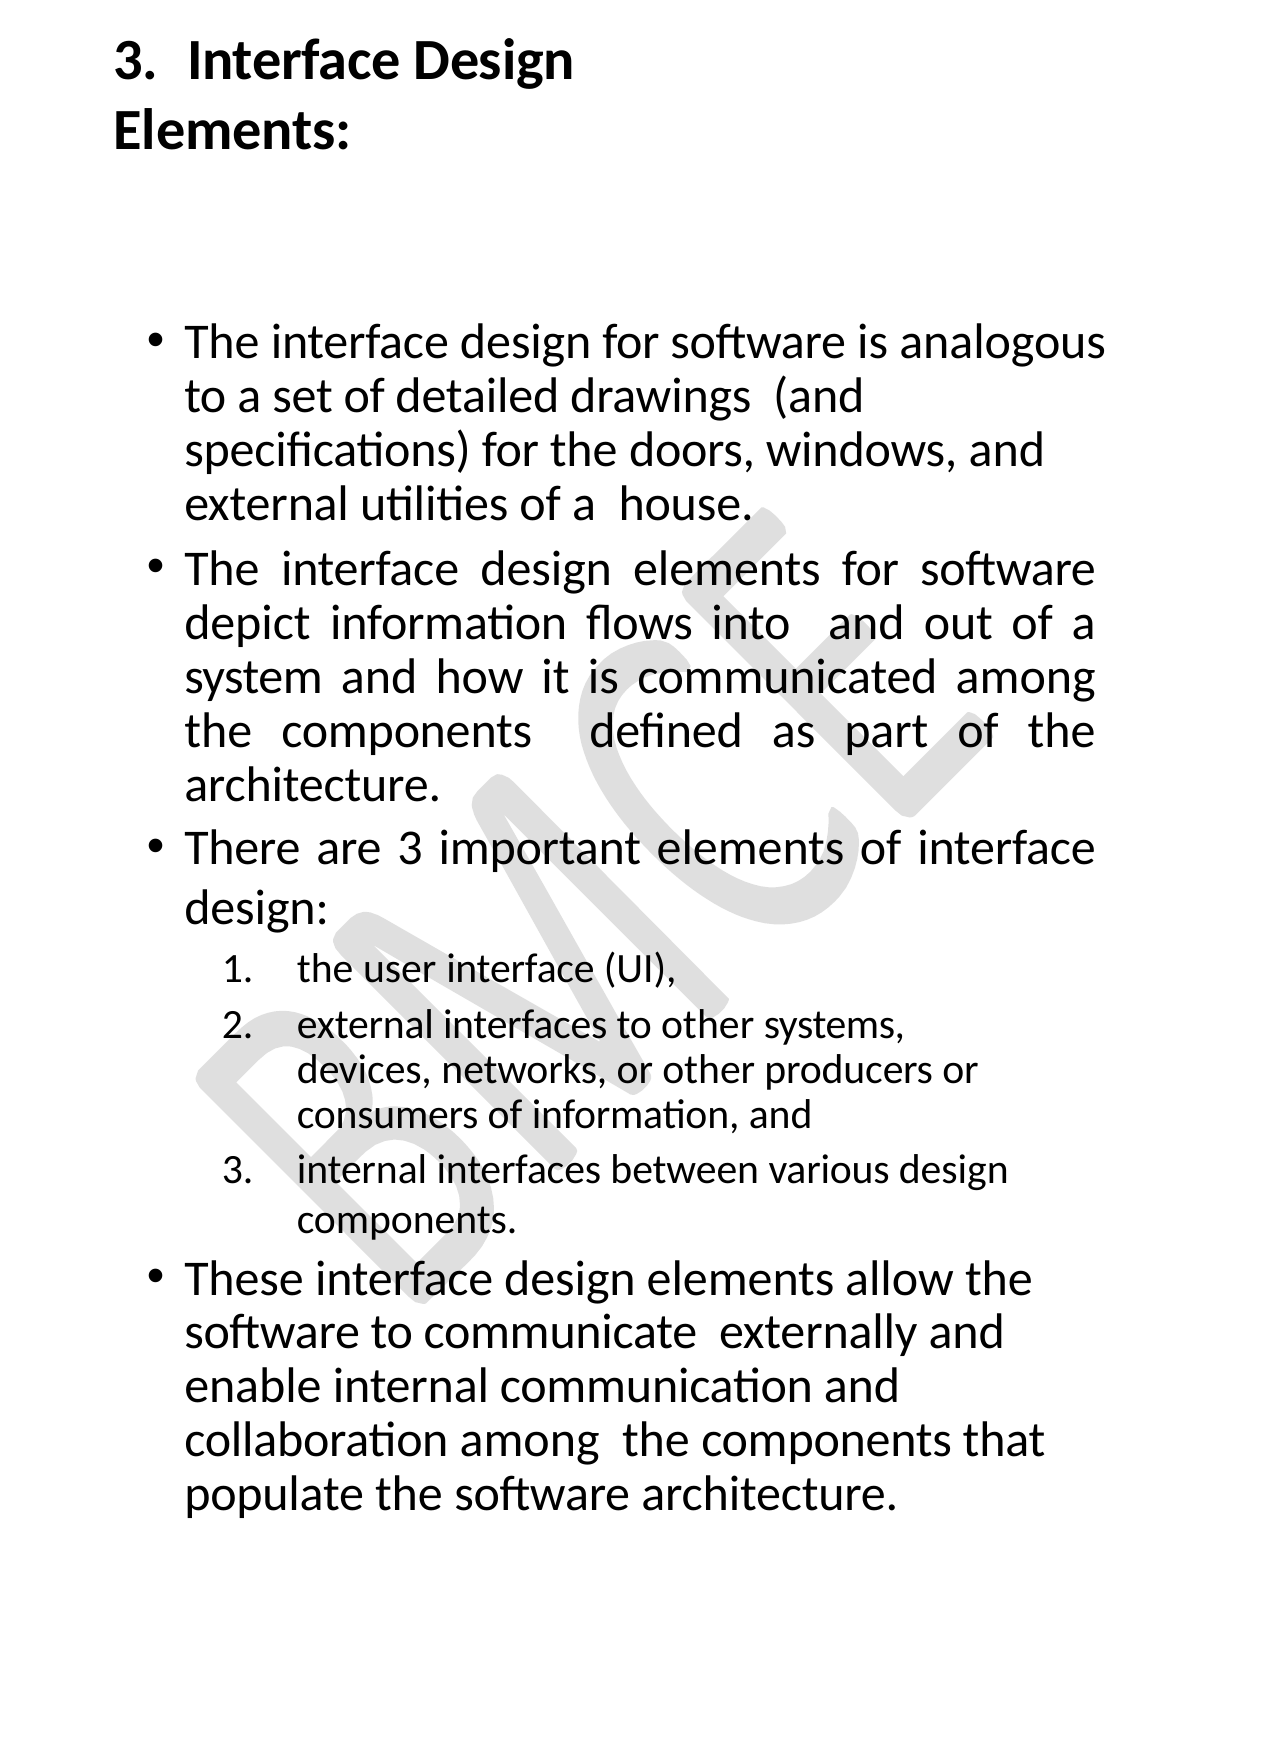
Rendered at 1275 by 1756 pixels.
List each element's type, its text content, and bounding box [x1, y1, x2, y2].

text_box The interface design for software is analogous to a set of detailed drawings (and specifications) for the doors, windows, and external utilities of a house. The interface design elements for software depict information flows into and out of a system and how it is communicated among the components defined as part of the architecture. There are 3 important elements of interface design: the user interface (UI), external interfaces to other systems, devices, networks, or other producers or consumers of information, and internal interfaces between various design components. These interface design elements allow the software to communicate externally and enable internal communication and collaboration among the components that populate the software architecture. [144, 305, 1137, 1522]
title 3. Interface Design Elements: [111, 19, 686, 315]
